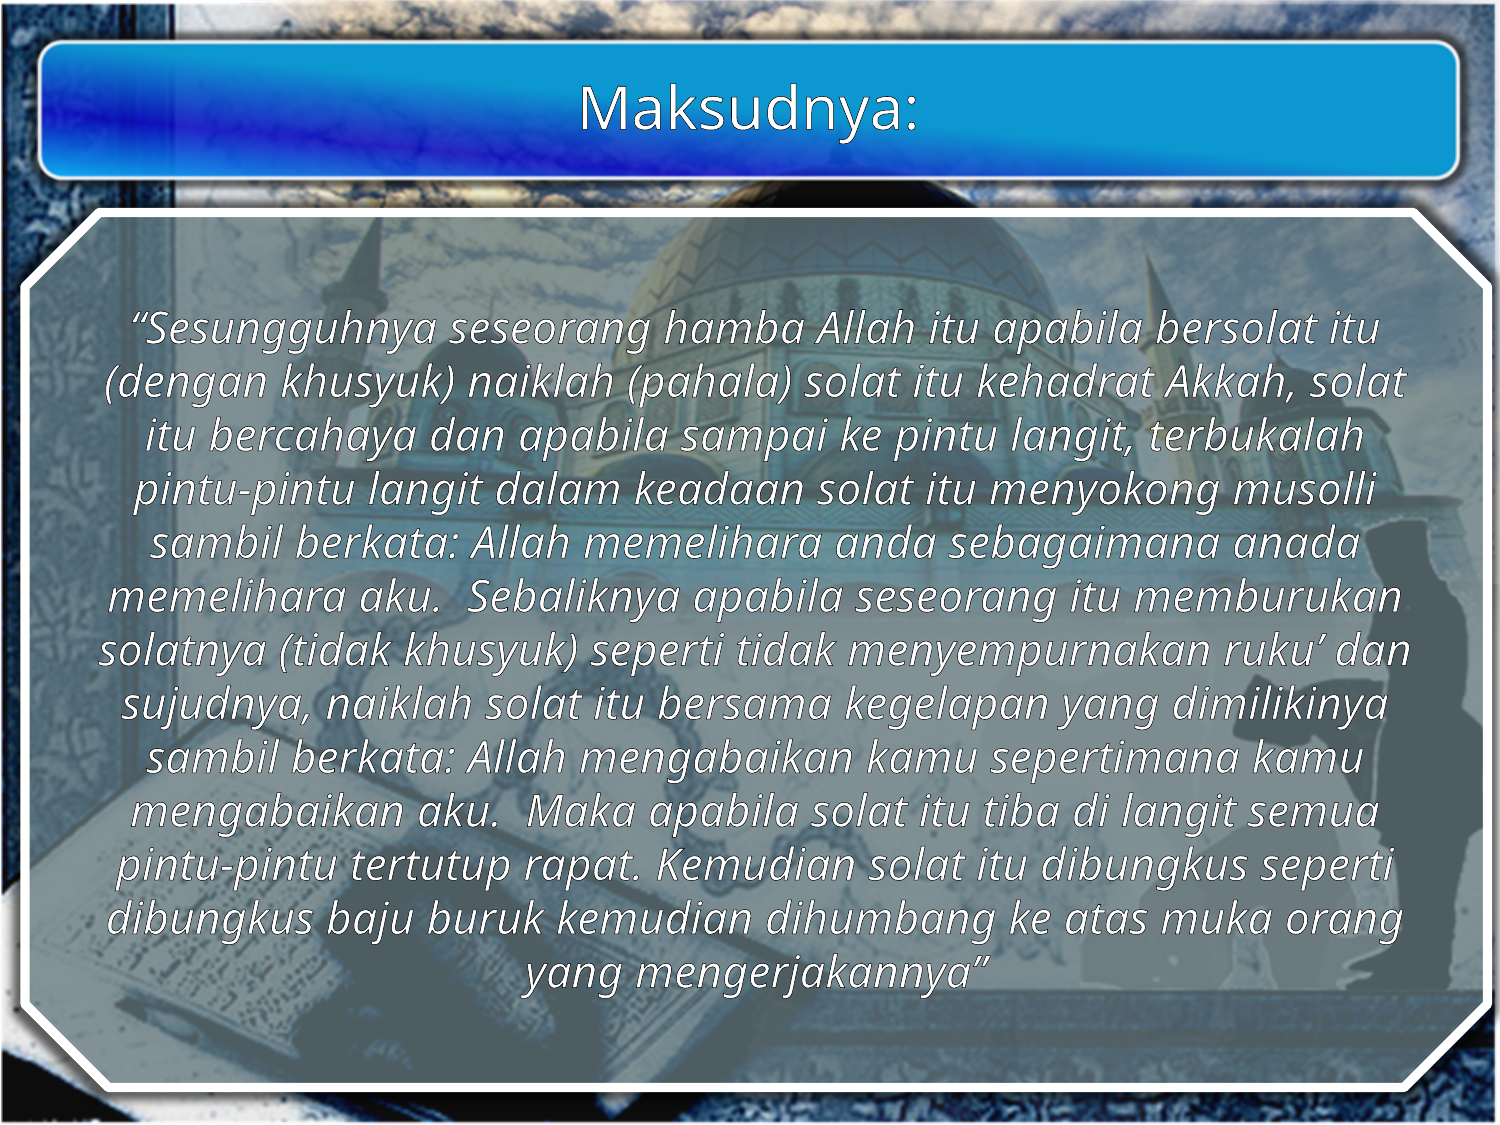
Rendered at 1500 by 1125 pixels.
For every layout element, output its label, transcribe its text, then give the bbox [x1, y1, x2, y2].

picture [0, 0, 1500, 1125]
text_box Maksudnya: [10, 61, 1486, 149]
text_box “Sesungguhnya seseorang hamba Allah itu apabila bersolat itu (dengan khusyuk) naiklah (pahala) solat itu kehadrat Akkah, solat itu bercahaya dan apabila sampai ke pintu langit, terbukalah pintu-pintu langit dalam keadaan solat itu menyokong musolli sambil berkata: Allah memelihara anda sebagaimana anada memelihara aku. Sebaliknya apabila seseorang itu memburukan solatnya (tidak khusyuk) seperti tidak menyempurnakan ruku’ dan sujudnya, naiklah solat itu bersama kegelapan yang dimilikinya sambil berkata: Allah mengabaikan kamu sepertimana kamu mengabaikan aku. Maka apabila solat itu tiba di langit semua pintu-pintu tertutup rapat. Kemudian solat itu dibungkus seperti dibungkus baju buruk kemudian dihumbang ke atas muka orang yang mengerjakannya” [22, 210, 1490, 1090]
